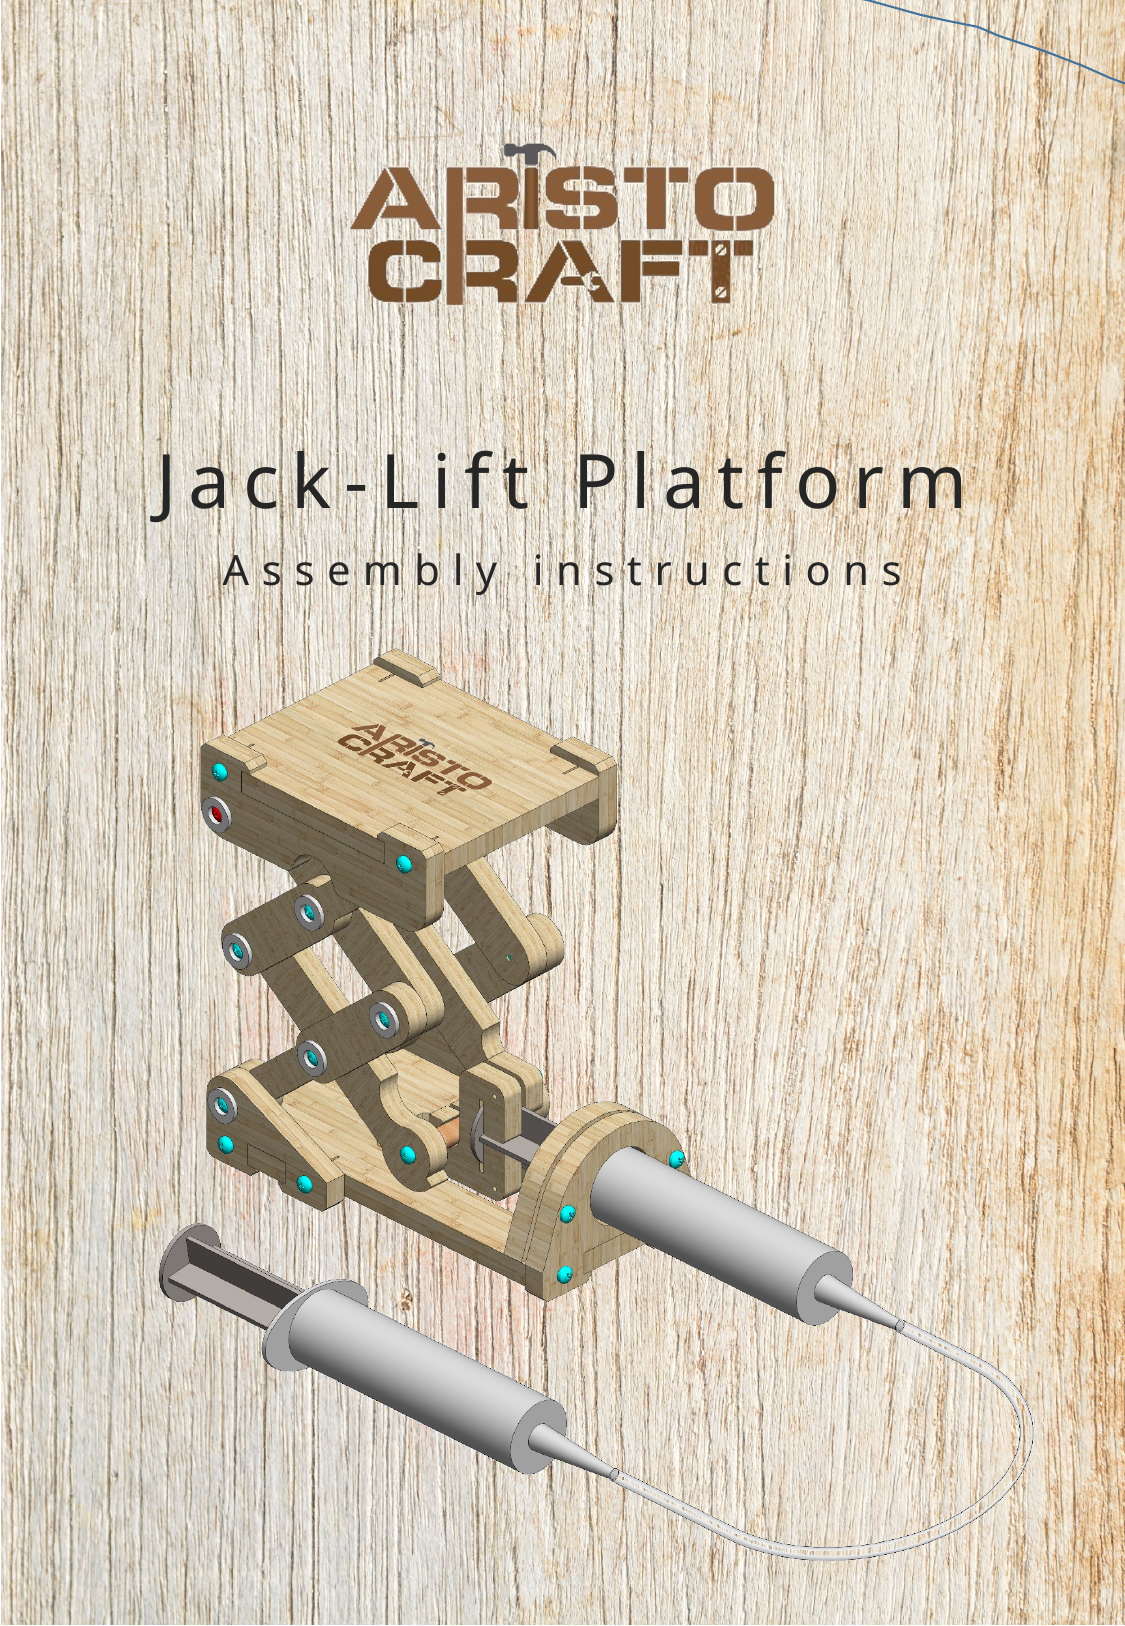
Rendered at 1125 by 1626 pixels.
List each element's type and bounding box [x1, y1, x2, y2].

text_box [812, 0, 1125, 121]
picture [0, 0, 1125, 1625]
picture [875, 0, 1125, 81]
